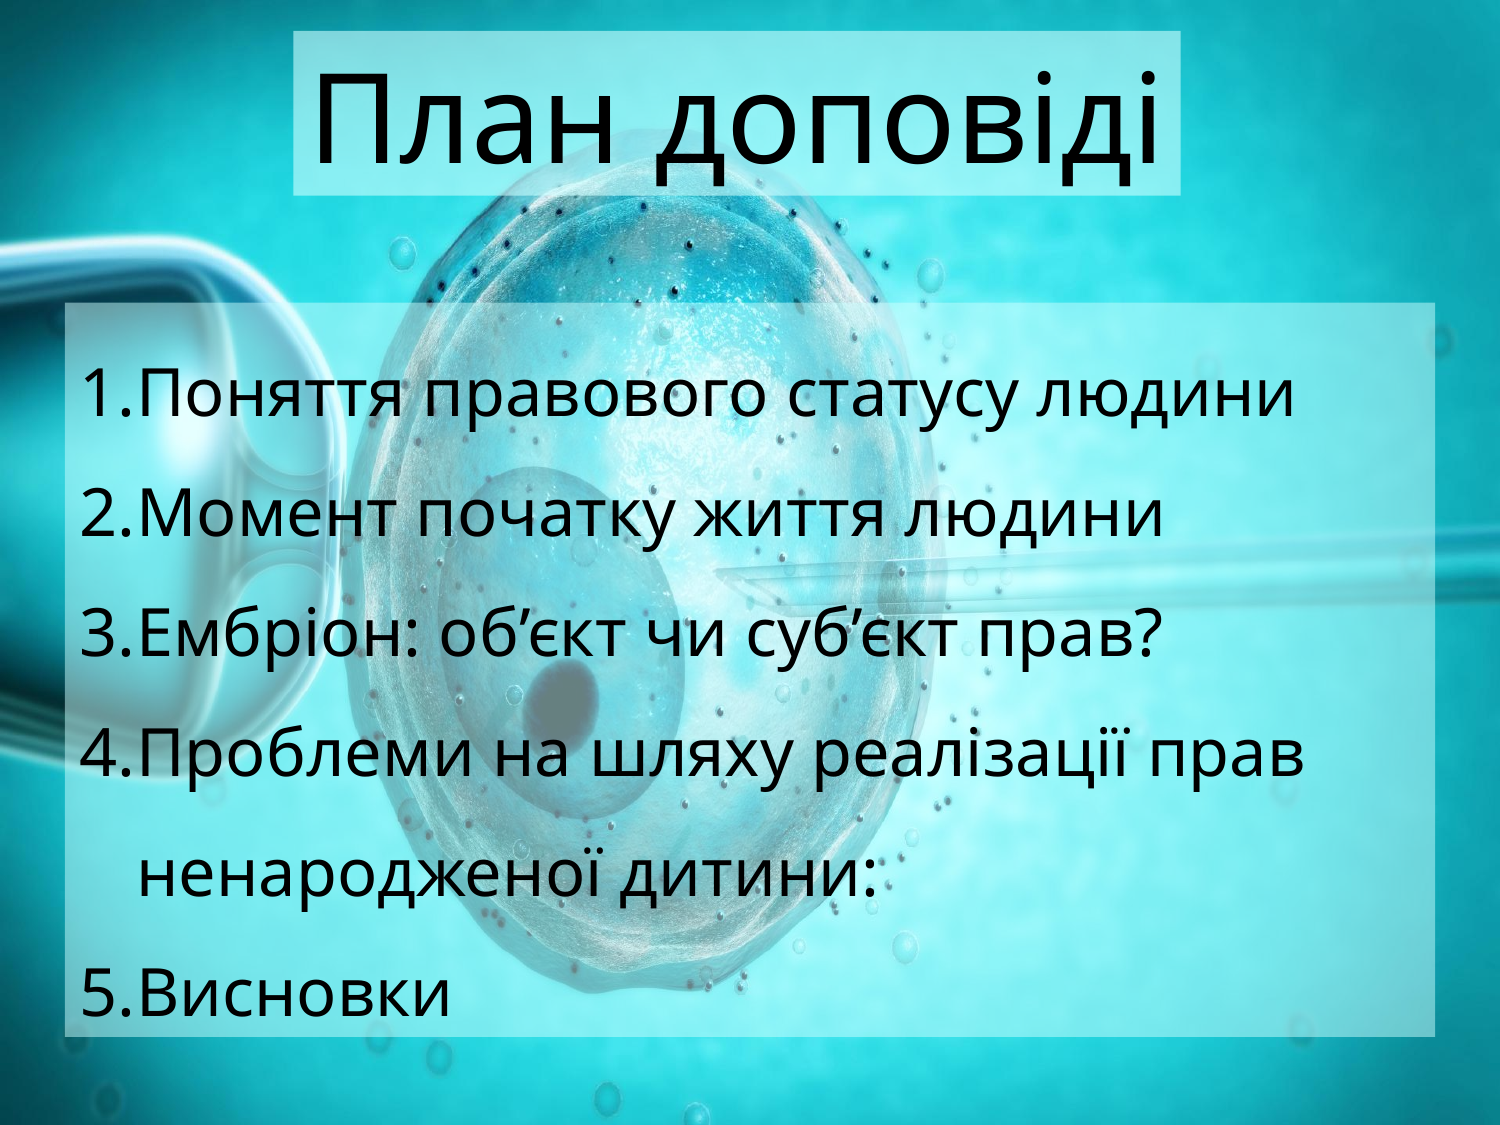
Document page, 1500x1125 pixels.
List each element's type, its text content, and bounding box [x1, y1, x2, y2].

text_box Поняття правового статусу людини Момент початку життя людини Ембріон: об’єкт чи суб’єкт прав? Проблеми на шляху реалізації прав ненародженої дитини: Висновки [64, 302, 1436, 1037]
text_box План доповіді [293, 30, 1181, 196]
picture [0, 0, 1500, 1125]
